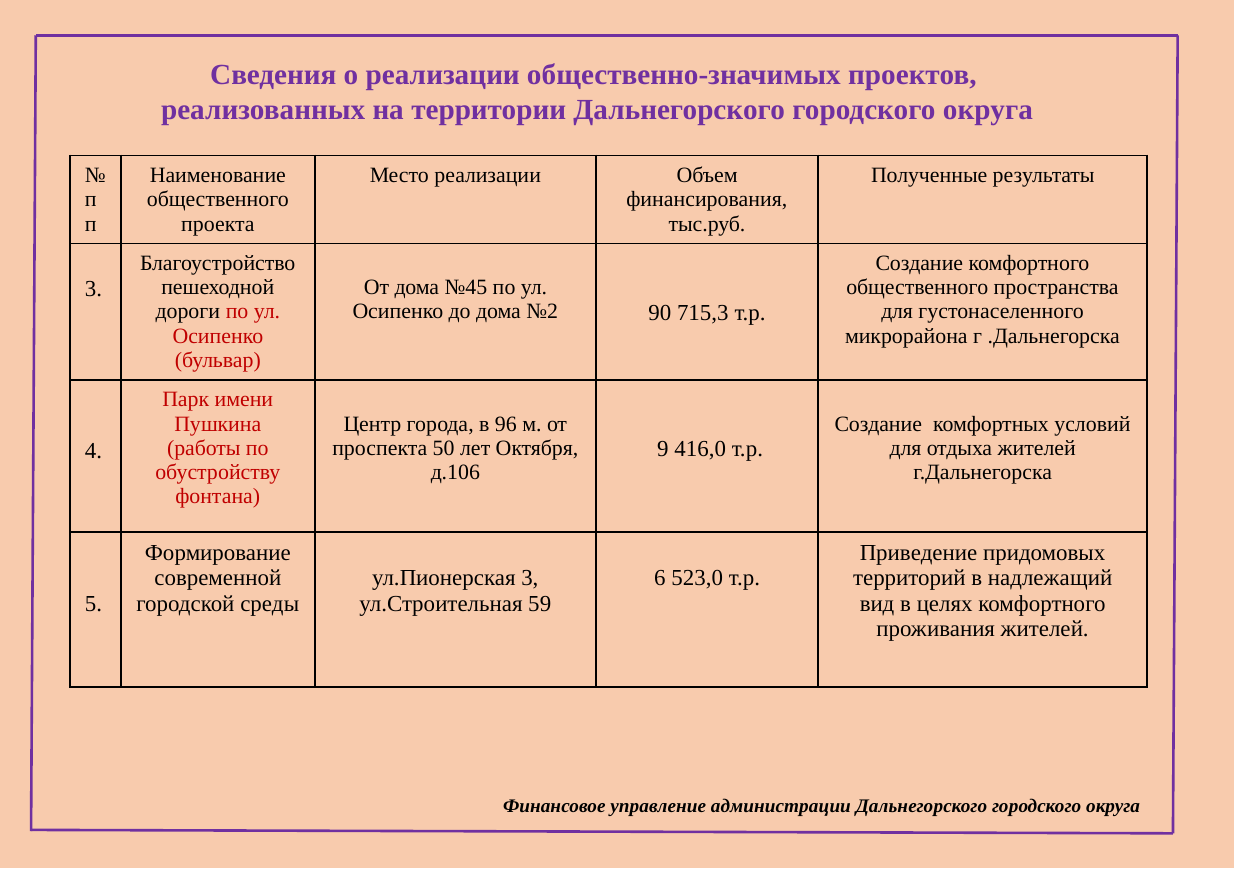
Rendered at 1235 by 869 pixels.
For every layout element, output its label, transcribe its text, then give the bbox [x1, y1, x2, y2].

table_header Наименование общественного проекта [122, 156, 314, 243]
table_cell ул.Пионерская 3, ул.Строительная 59 [316, 533, 595, 686]
table_header № пп [71, 156, 120, 243]
table_cell 6 523,0 т.р. [597, 533, 817, 686]
table_cell Приведение придомовых территорий в надлежащий вид в целях комфортного проживания жителей. [819, 533, 1146, 686]
table_cell Парк имени Пушкина (работы по обустройству фонтана) [122, 381, 314, 531]
table_cell Центр города, в 96 м. от проспекта 50 лет Октября, д.106 [316, 381, 595, 531]
table_cell Создание комфортного общественного пространства для густонаселенного микрорайона г .Дальнегорска [819, 244, 1146, 379]
table_cell 3. [71, 244, 120, 379]
table_header Место реализации [316, 156, 595, 243]
table_cell Благоустройство пешеходной дороги по ул. Осипенко (бульвар) [122, 244, 314, 379]
table_cell 9 416,0 т.р. [597, 381, 817, 531]
table_cell 5. [71, 533, 120, 686]
table_header Полученные результаты [819, 156, 1146, 243]
table_cell Формирование современной городской среды [122, 533, 314, 686]
table_cell От дома №45 по ул. Осипенко до дома №2 [316, 244, 595, 379]
table_cell 90 715,3 т.р. [597, 244, 817, 379]
table_header Объем финансирования, тыс.руб. [597, 156, 817, 243]
table_cell Создание комфортных условий для отдыха жителей г.Дальнегорска [819, 381, 1146, 531]
table_cell 4. [71, 381, 120, 531]
text_box Сведения о реализации общественно-значимых проектов, реализованных на территории Дальнегорского городского округа [69, 48, 1125, 133]
